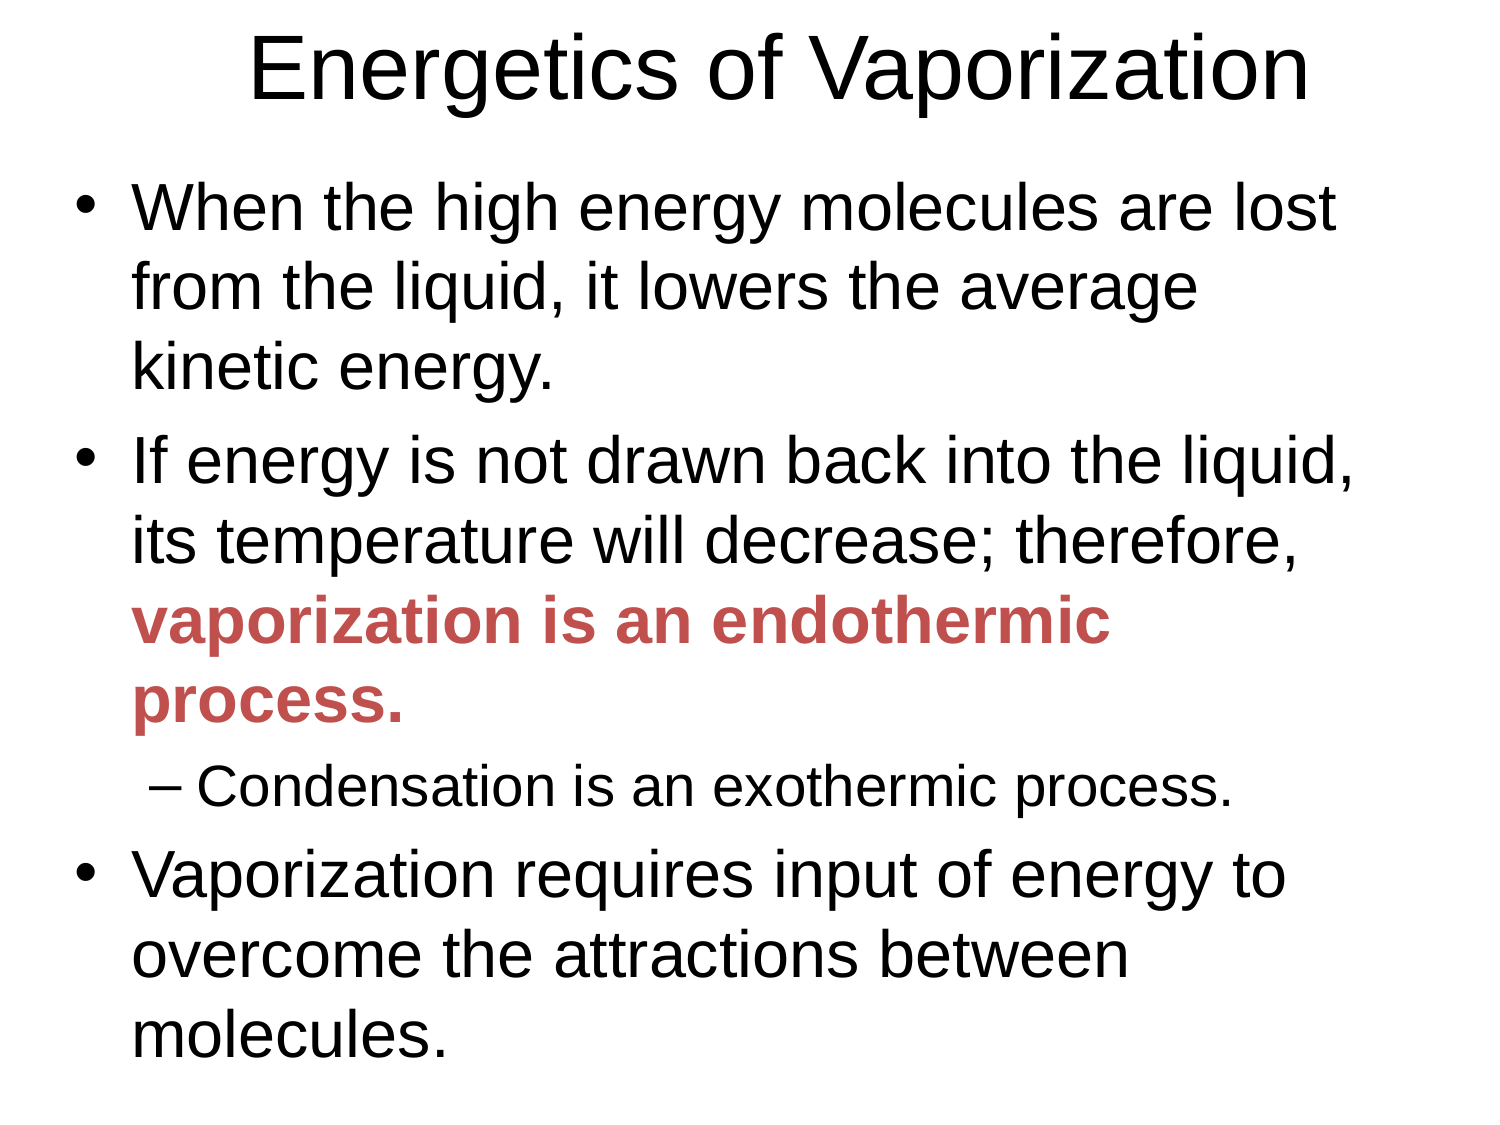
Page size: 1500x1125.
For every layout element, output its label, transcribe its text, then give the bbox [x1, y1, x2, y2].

list When the high energy molecules are lost from the liquid, it lowers the average kinetic energy. If energy is not drawn back into the liquid, its temperature will decrease; therefore, vaporization is an endothermic process. Condensation is an exothermic process. Vaporization requires input of energy to overcome the attractions between molecules. [59, 155, 1410, 1096]
title Energetics of Vaporization [0, 0, 1500, 203]
